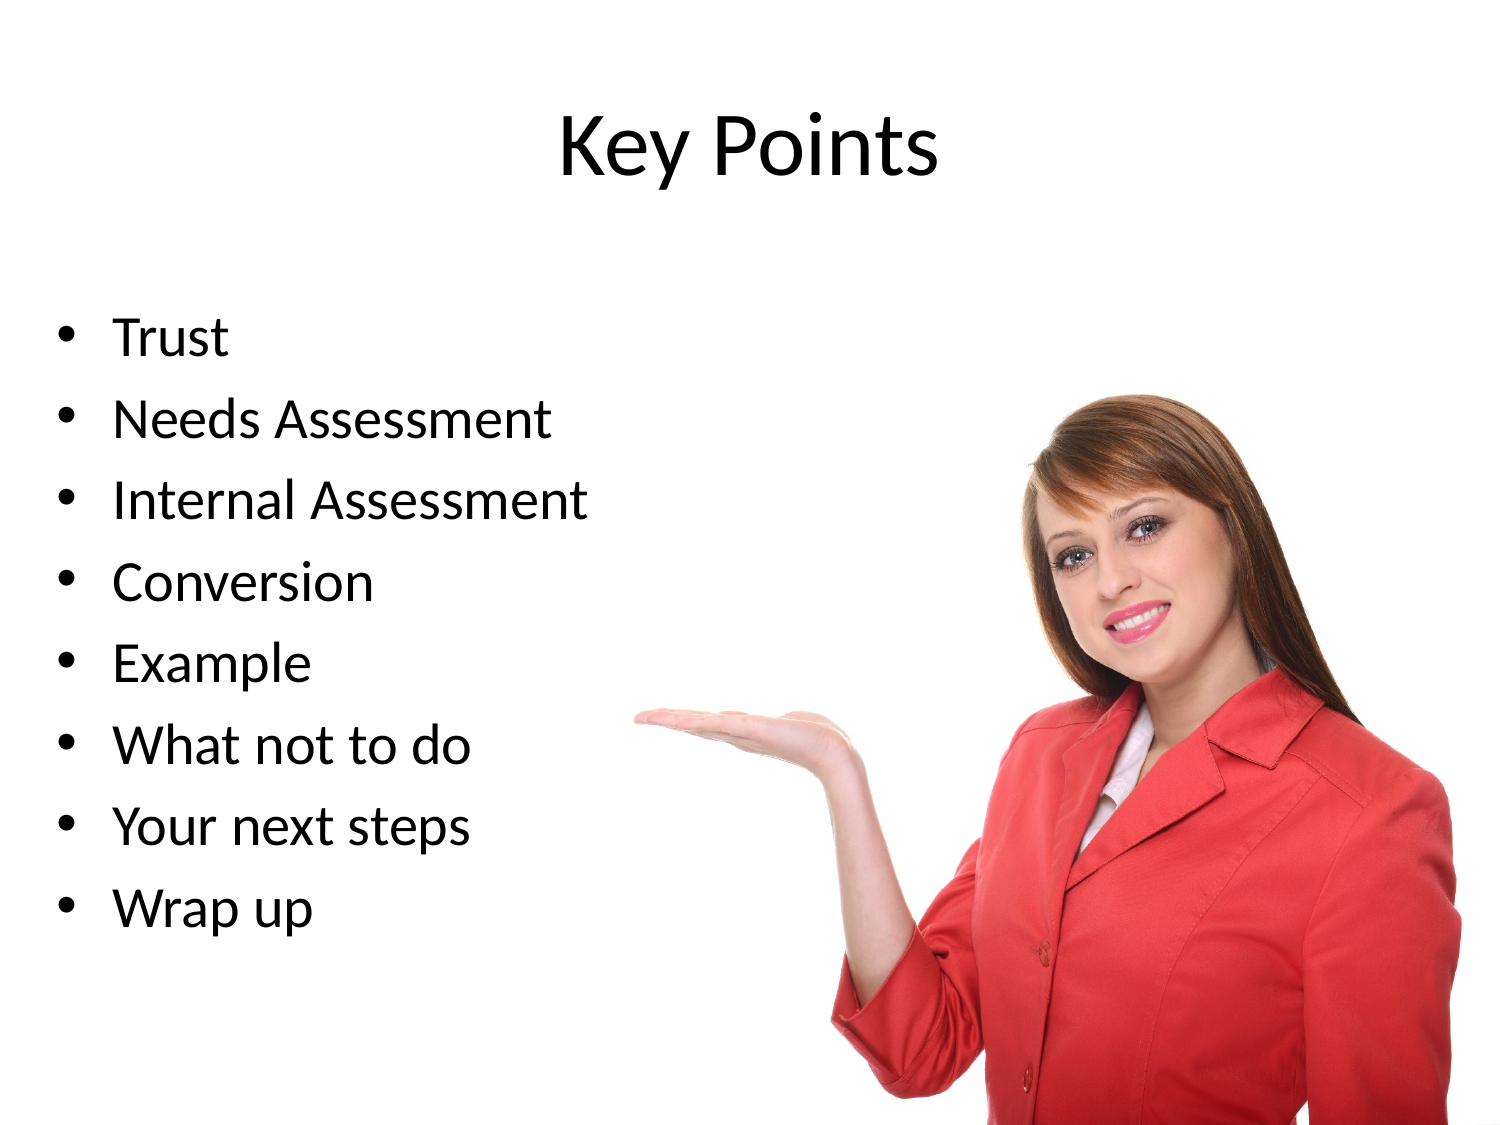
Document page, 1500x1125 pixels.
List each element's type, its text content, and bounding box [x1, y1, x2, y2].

list Trust Needs Assessment Internal Assessment Conversion Example What not to do Your next steps Wrap up [41, 290, 704, 1034]
picture [431, 336, 1500, 1125]
title Key Points [75, 45, 1425, 233]
